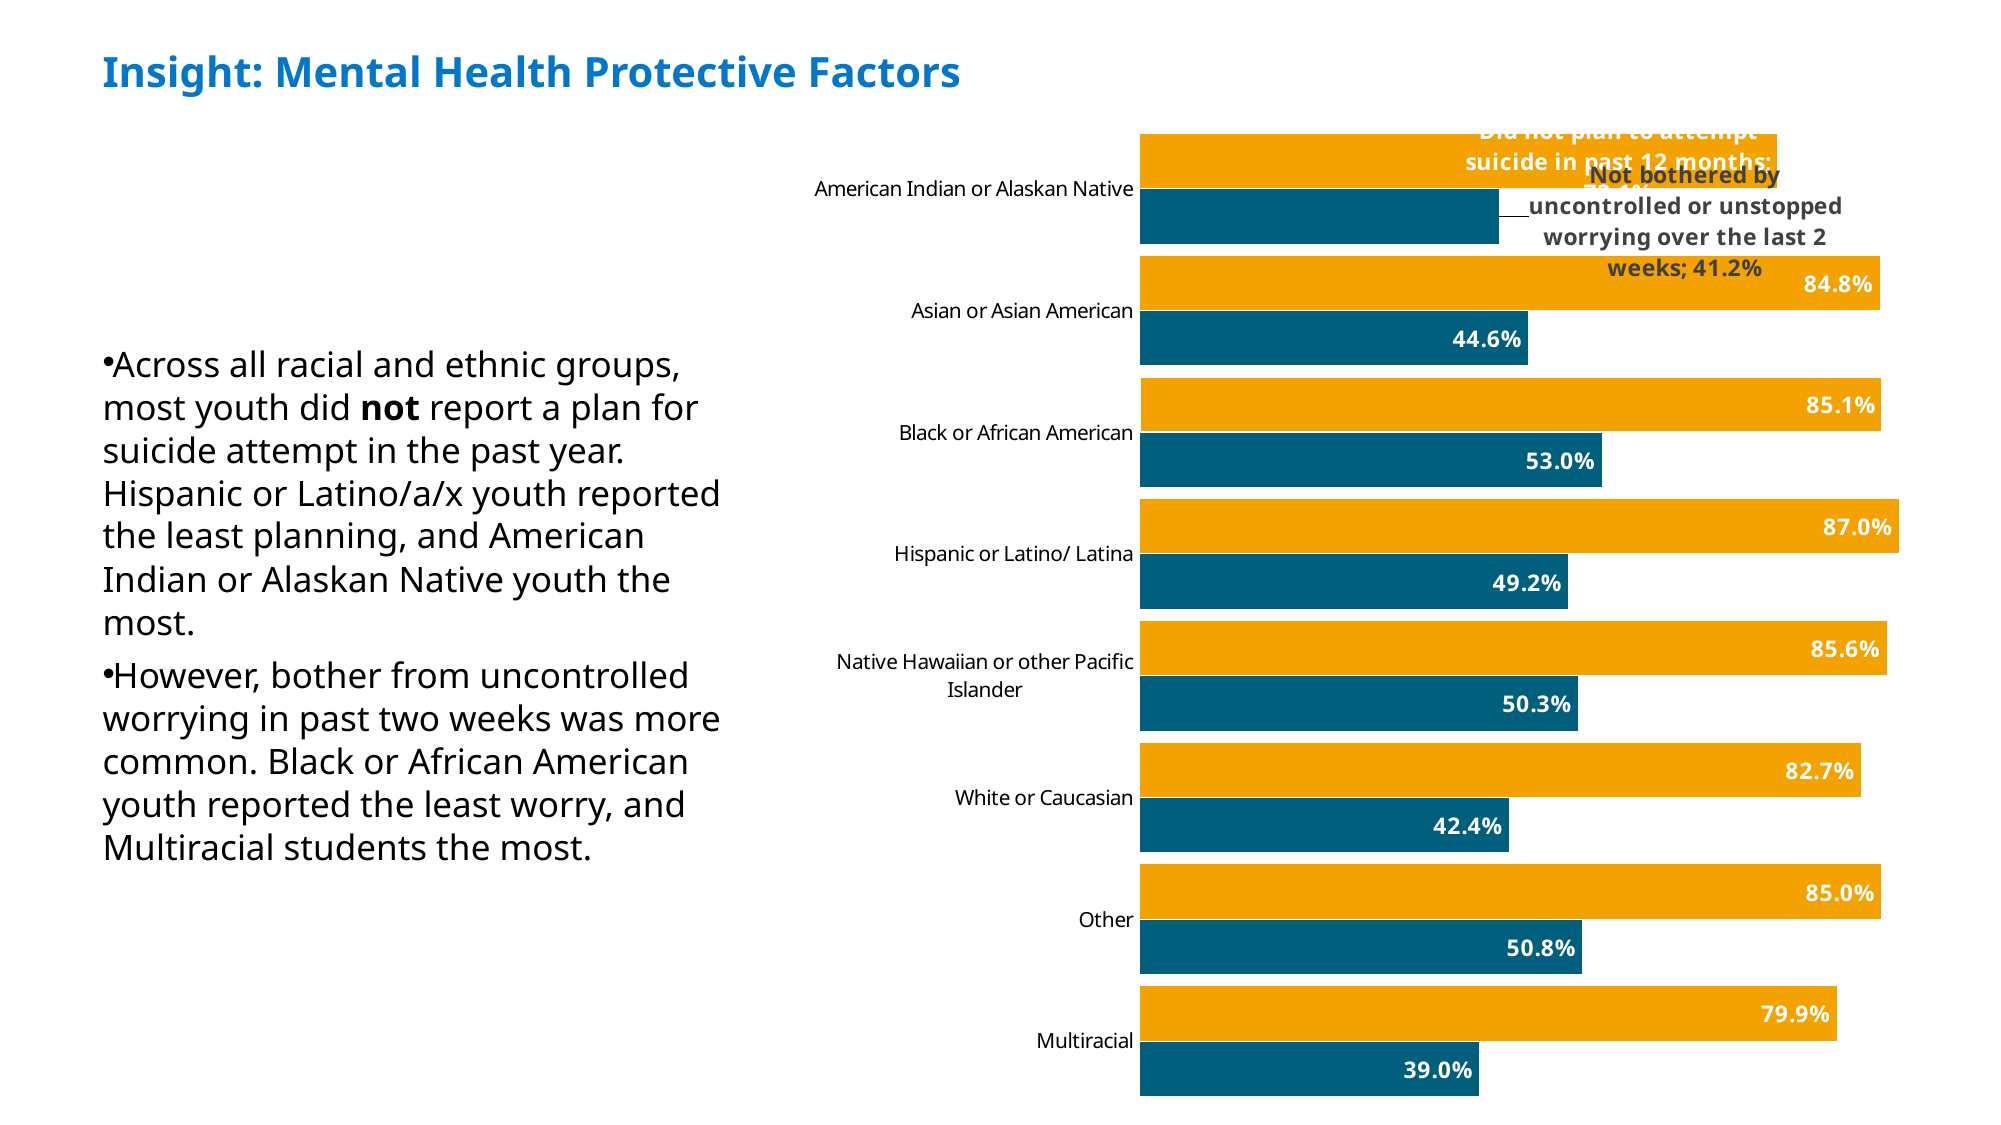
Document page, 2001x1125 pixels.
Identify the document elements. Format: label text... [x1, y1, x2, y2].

text_box Insight: Mental Health Protective Factors [87, 0, 1043, 105]
chart [763, 104, 2000, 1125]
text_box Across all racial and ethnic groups, most youth did not report a plan for suicide attempt in the past year. Hispanic or Latino/a/x youth reported the least planning, and American Indian or Alaskan Native youth the most. However, bother from uncontrolled worrying in past two weeks was more common. Black or African American youth reported the least worry, and Multiracial students the most. [87, 335, 743, 895]
